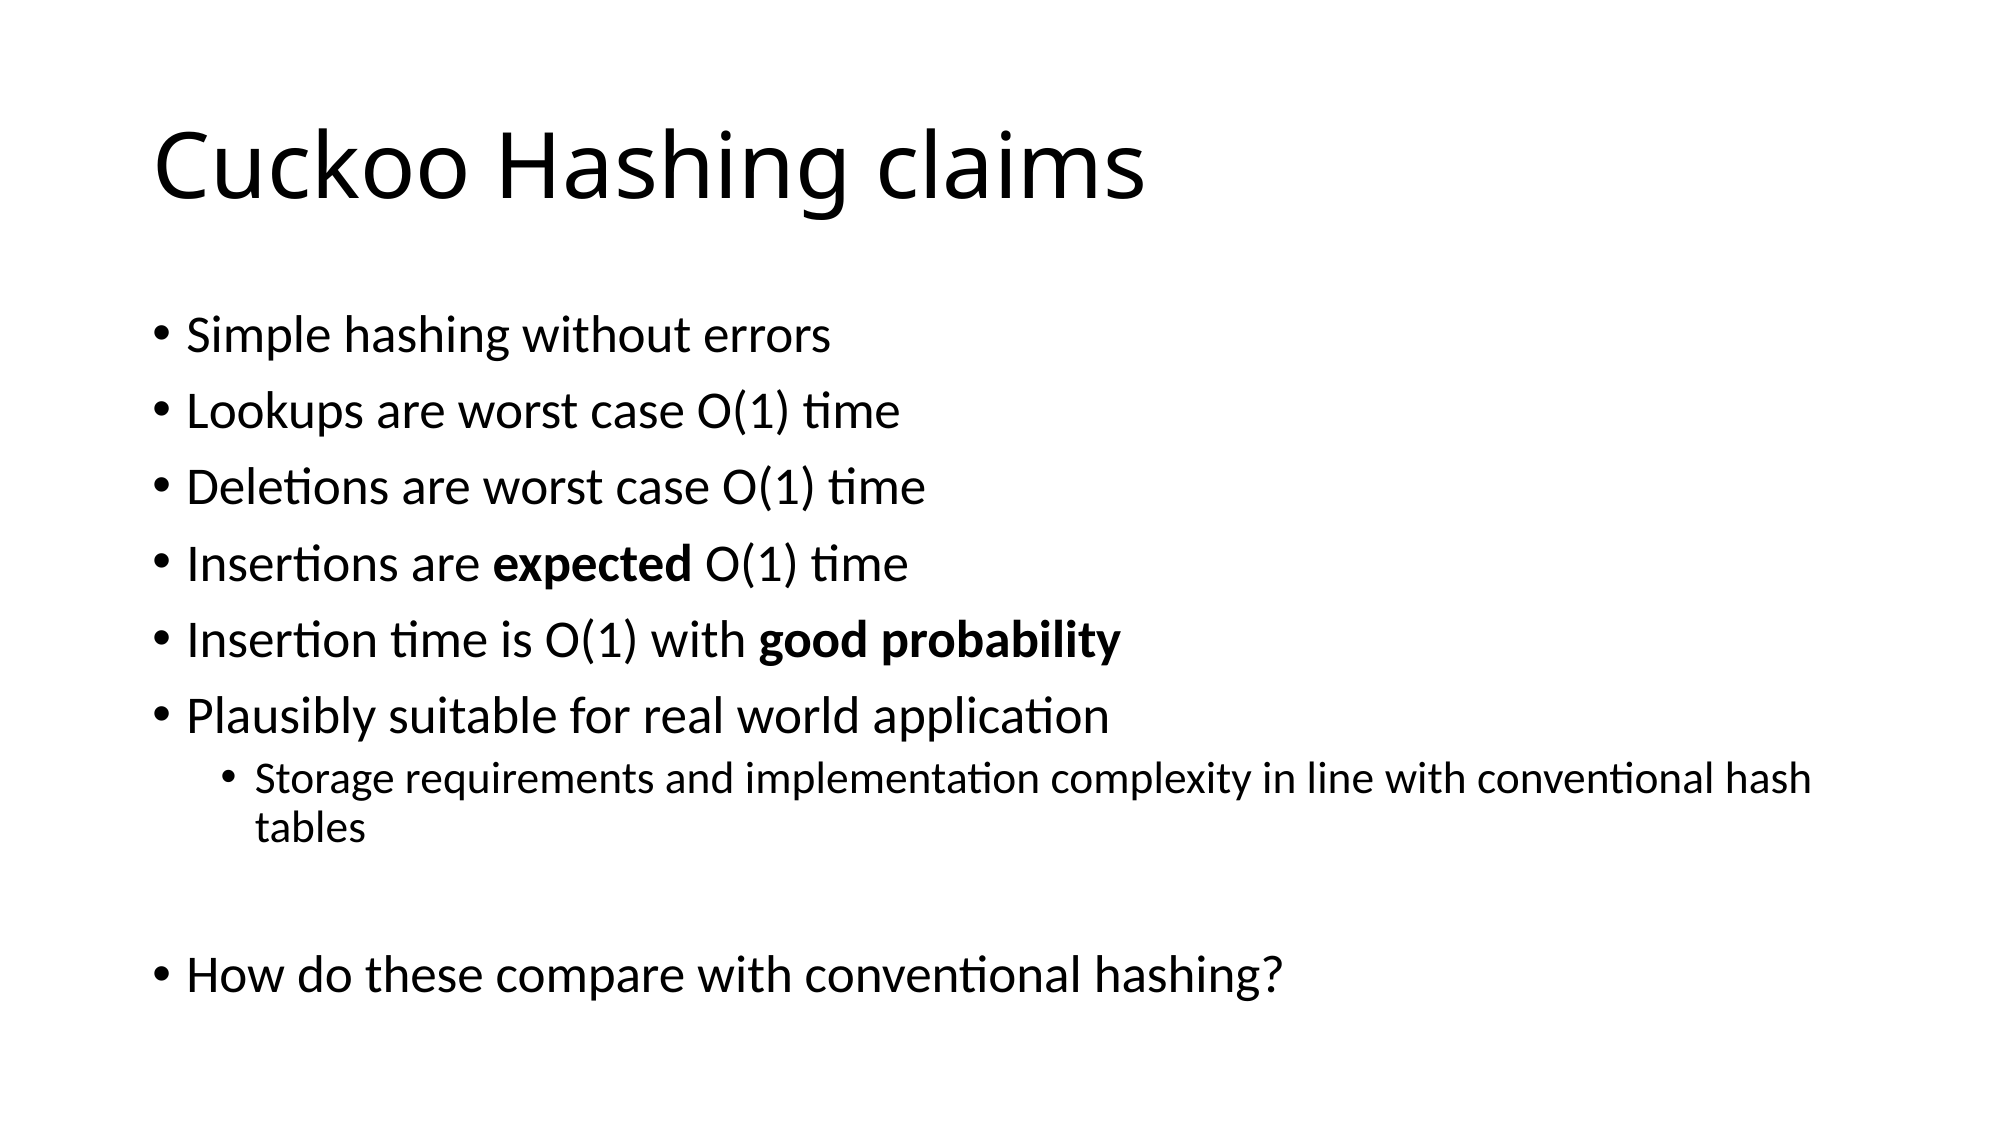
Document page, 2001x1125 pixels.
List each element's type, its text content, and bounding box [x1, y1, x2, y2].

list Simple hashing without errors Lookups are worst case O(1) time Deletions are worst case O(1) time Insertions are expected O(1) time Insertion time is O(1) with good probability Plausibly suitable for real world application Storage requirements and implementation complexity in line with conventional hash tables How do these compare with conventional hashing? [137, 299, 1863, 1014]
title Cuckoo Hashing claims [137, 59, 1863, 278]
